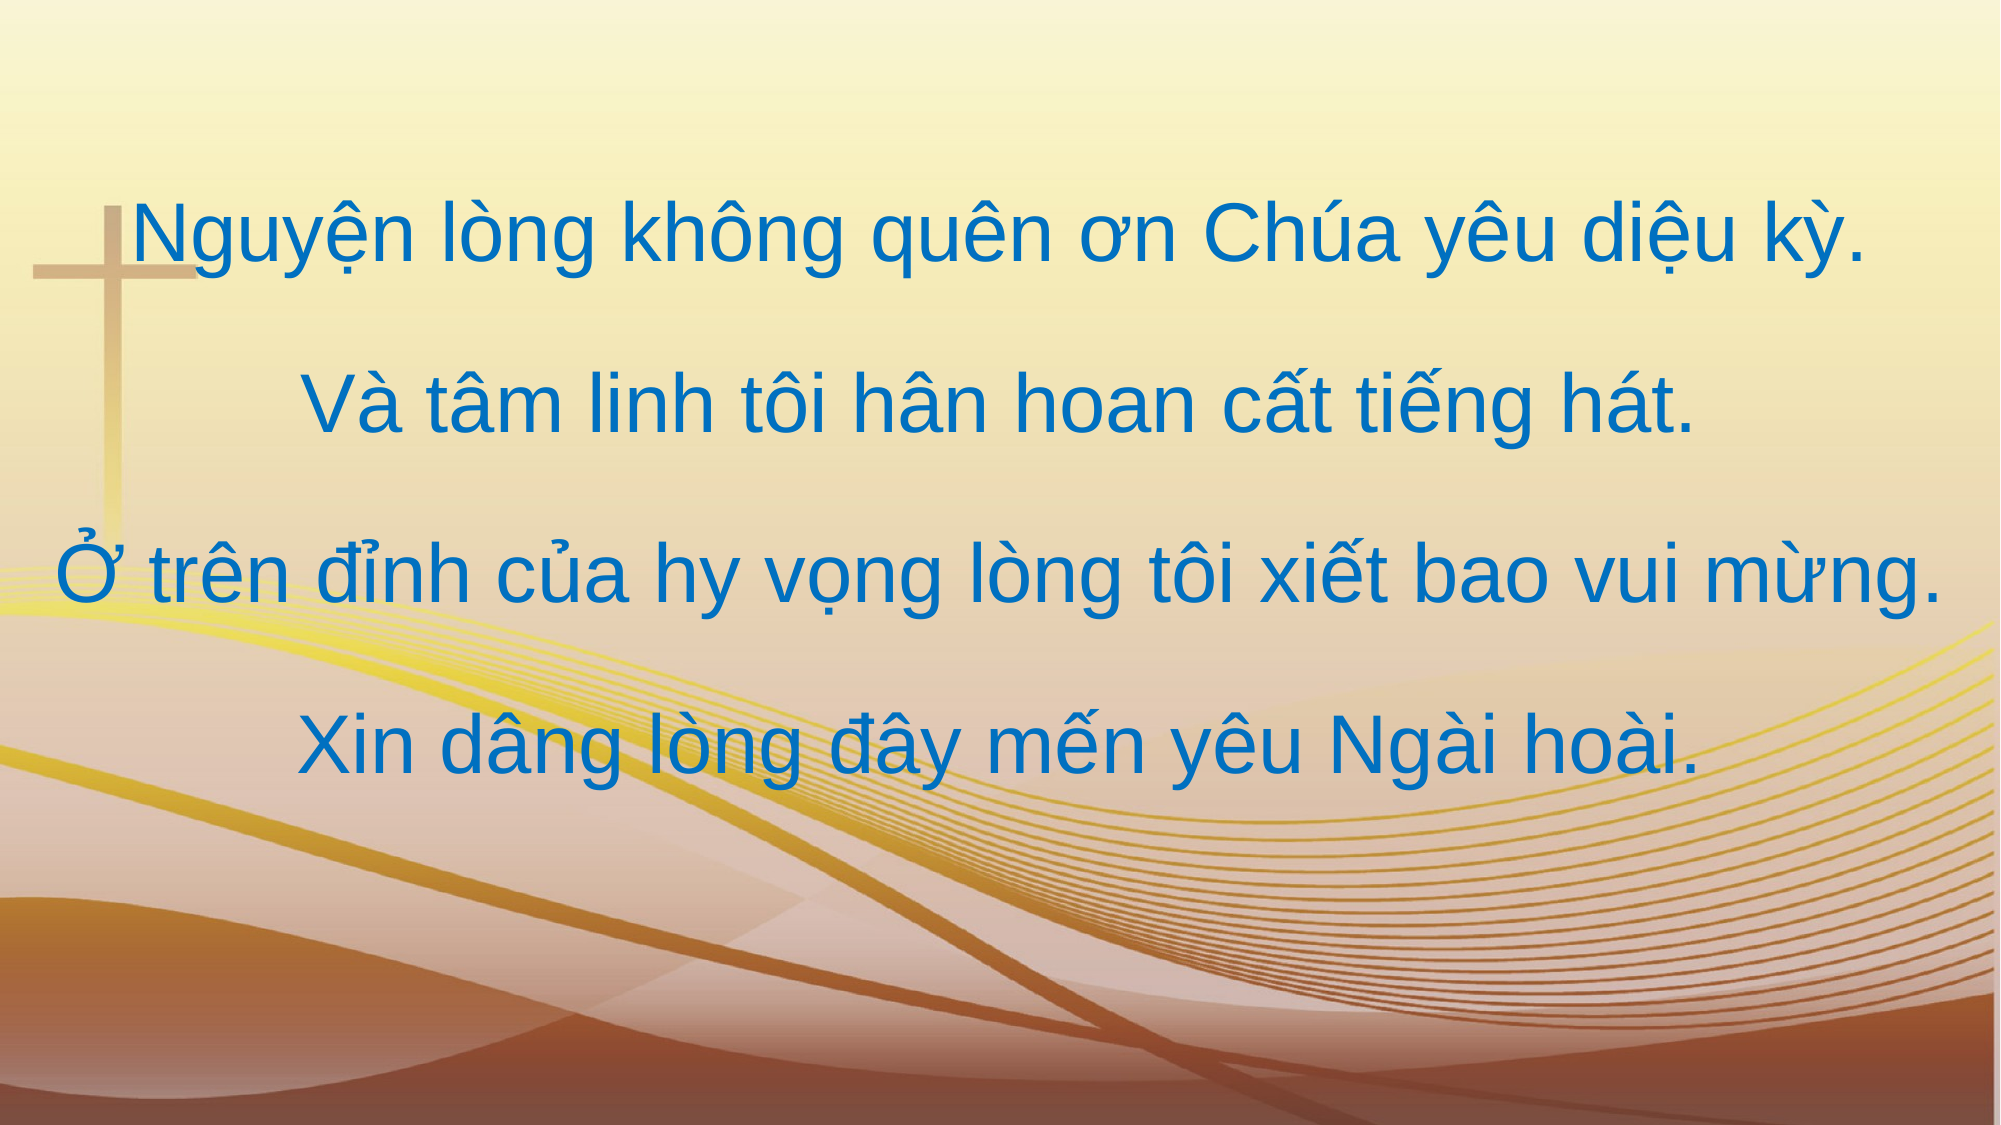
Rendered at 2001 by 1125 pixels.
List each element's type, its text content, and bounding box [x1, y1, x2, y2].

list Nguyện lòng không quên ơn Chúa yêu diệu kỳ. Và tâm linh tôi hân hoan cất tiếng hát. Ở trên đỉnh của hy vọng lòng tôi xiết bao vui mừng. Xin dâng lòng đây mến yêu Ngài hoài. [0, 0, 2000, 1125]
